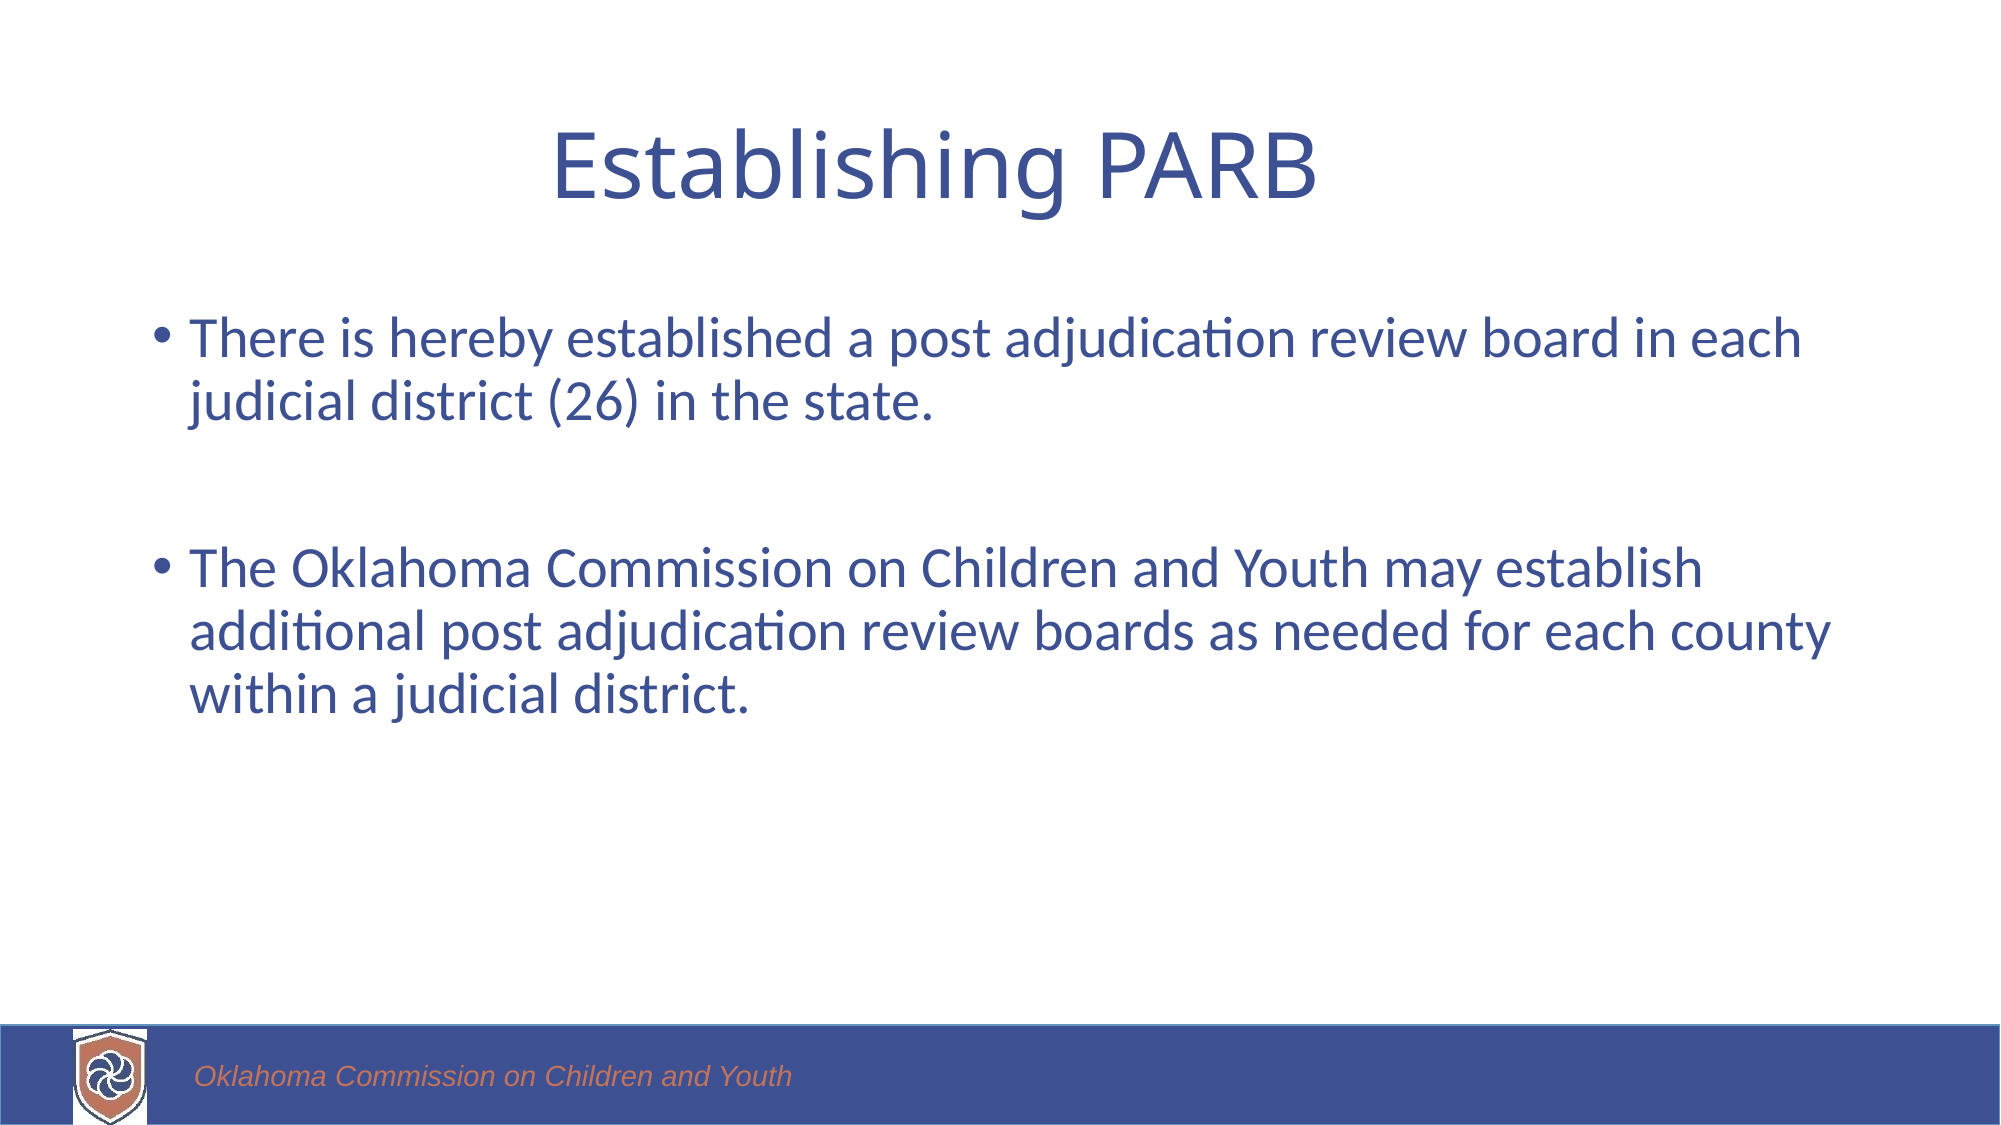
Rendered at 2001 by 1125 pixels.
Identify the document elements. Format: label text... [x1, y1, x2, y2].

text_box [0, 1024, 2000, 1125]
list There is hereby established a post adjudication review board in each judicial district (26) in the state. The Oklahoma Commission on Children and Youth may establish additional post adjudication review boards as needed for each county within a judicial district. [137, 299, 1863, 821]
title Establishing PARB [137, 59, 1863, 278]
picture [73, 1029, 147, 1125]
